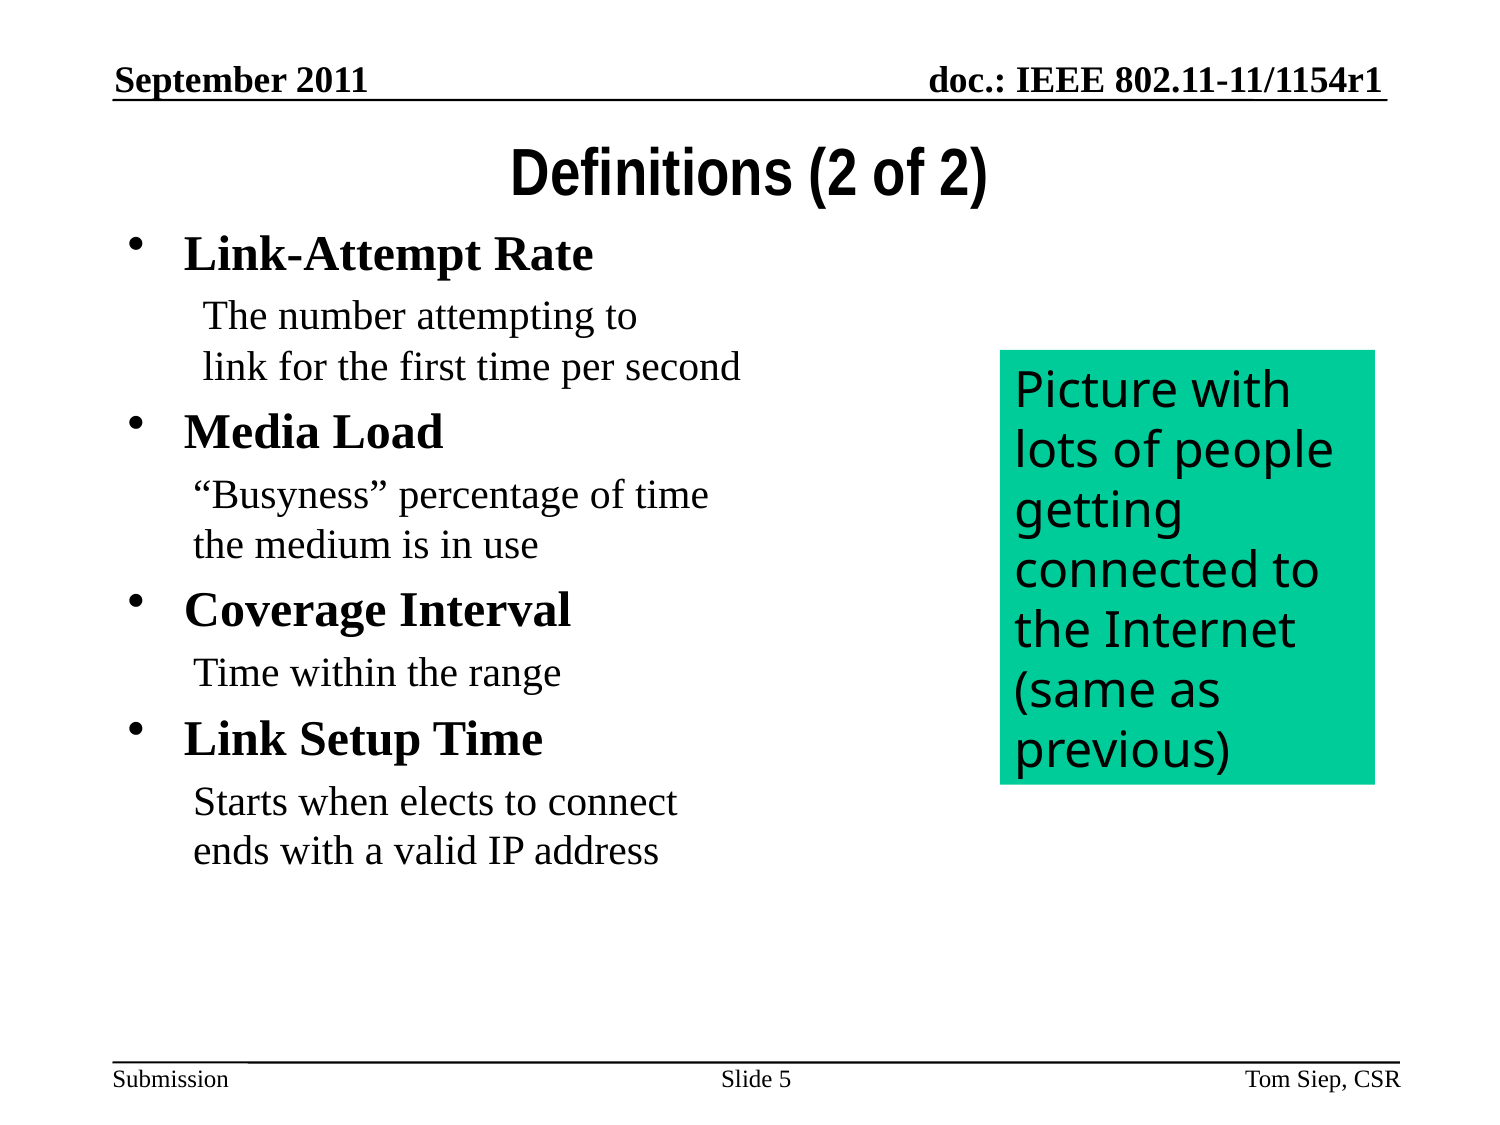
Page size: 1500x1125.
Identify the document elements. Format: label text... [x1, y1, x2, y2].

slide_number Slide 5 [712, 1061, 800, 1093]
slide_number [114, 54, 372, 101]
title Definitions (2 of 2) [112, 112, 1388, 226]
text_box Picture with lots of people getting connected to the Internet (same as previous) [999, 349, 1375, 785]
footer Tom Siep, CSR [1243, 1061, 1402, 1093]
list Link-Attempt Rate The number attempting to link for the first time per second Media Load “Busyness” percentage of time the medium is in use Coverage Interval Time within the range Link Setup Time Starts when elects to connect ends with a valid IP address [112, 212, 826, 1001]
